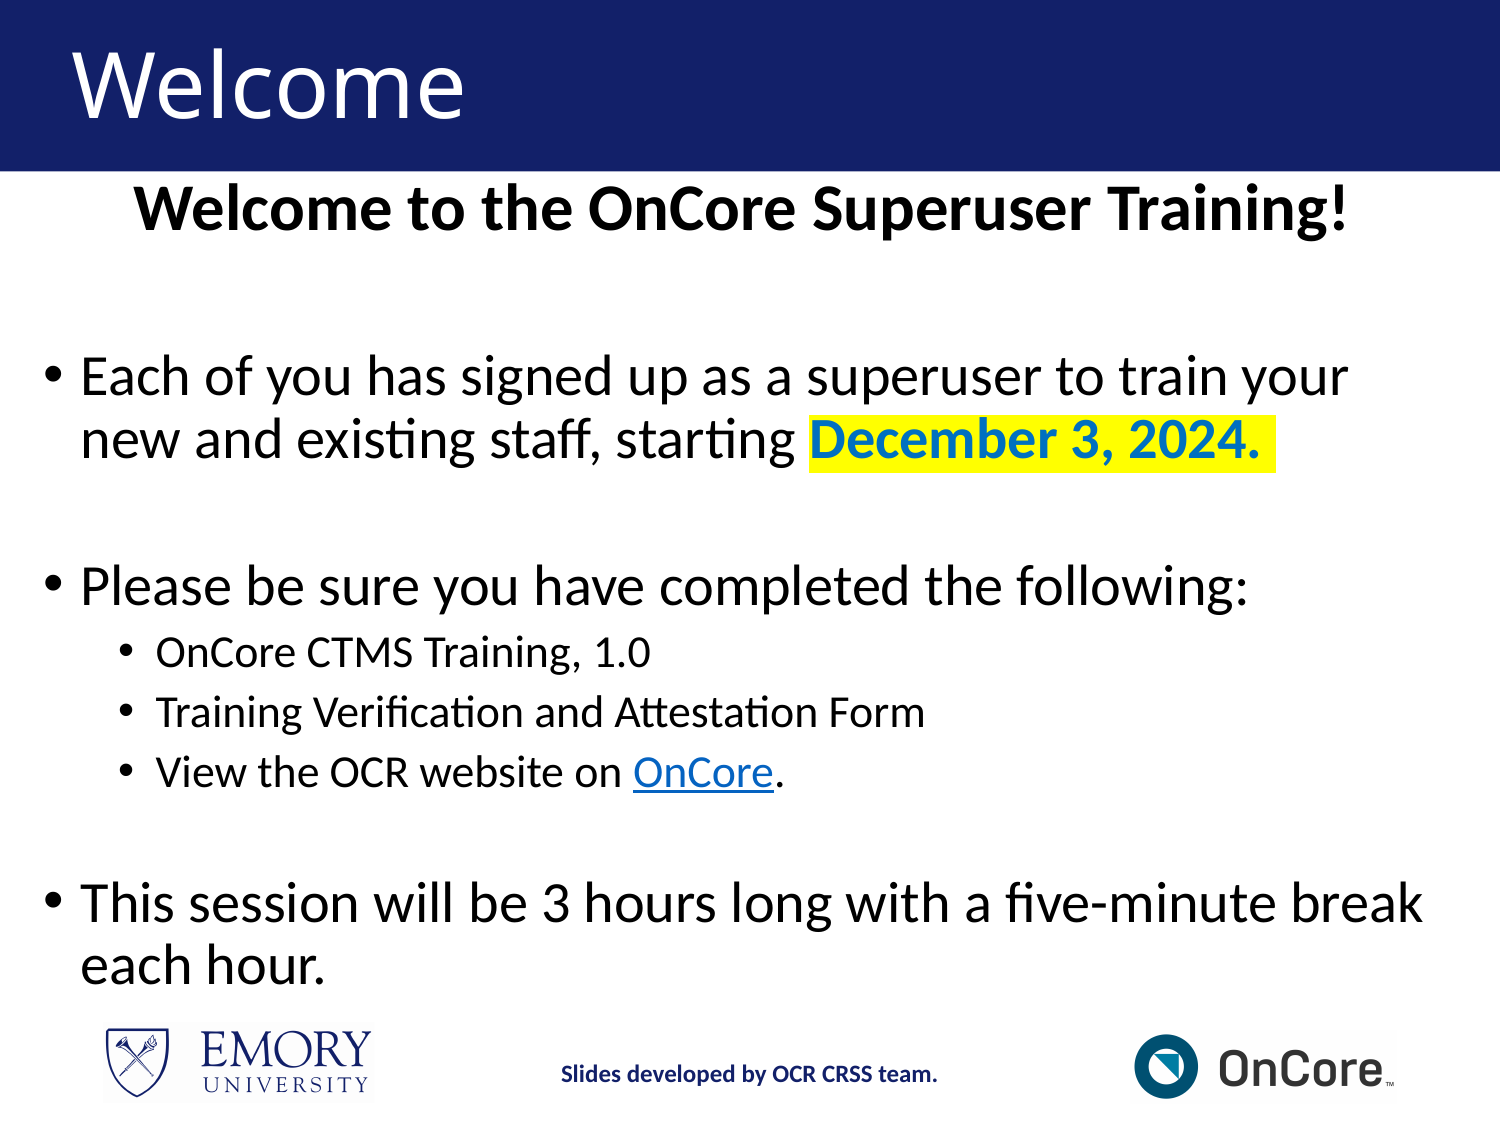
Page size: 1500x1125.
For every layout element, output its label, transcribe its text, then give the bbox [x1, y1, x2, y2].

picture [1157, 1049, 1176, 1053]
picture [1149, 1056, 1178, 1084]
list Welcome to the OnCore Superuser Training! Each of you has signed up as a superuser to train your new and existing staff, starting December 3, 2024. Please be sure you have completed the following: OnCore CTMS Training, 1.0 Training Verification and Attestation Form View the OCR website on OnCore. This session will be 3 hours long with a five-minute break each hour. [28, 164, 1472, 1043]
picture [103, 1043, 375, 1103]
picture [1130, 1043, 1397, 1104]
picture [1179, 1056, 1183, 1077]
footer Slides developed by OCR CRSS team. [496, 1042, 1004, 1103]
title Welcome [56, 12, 1446, 164]
